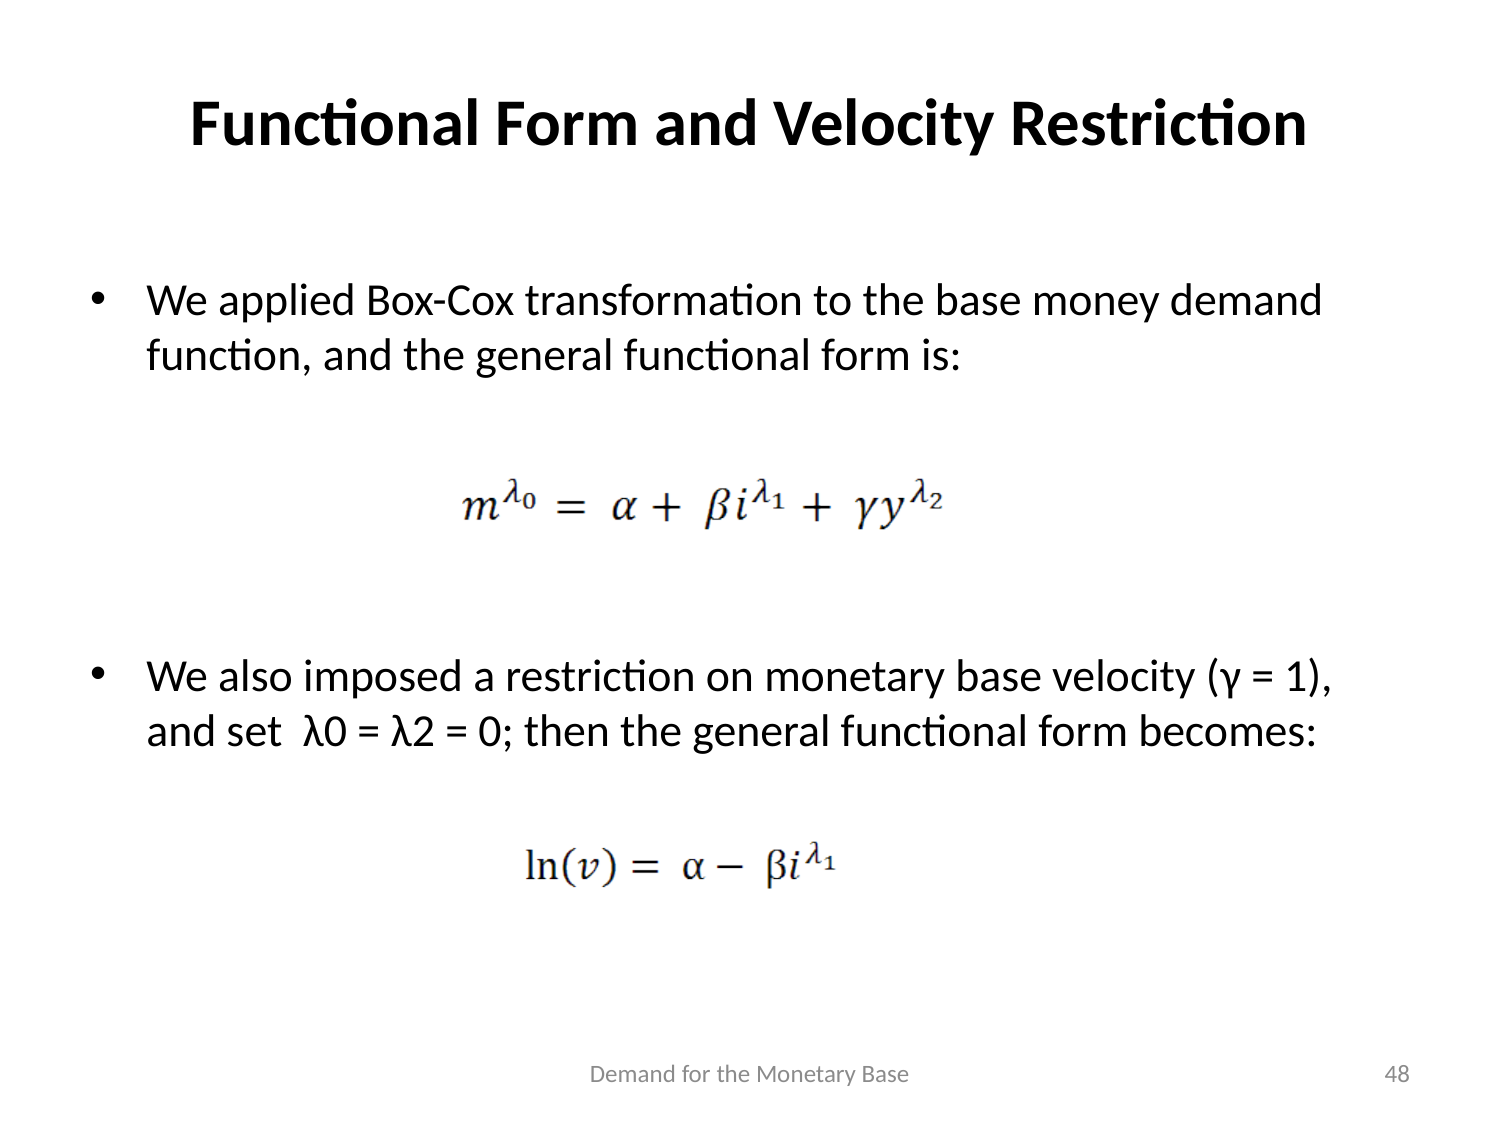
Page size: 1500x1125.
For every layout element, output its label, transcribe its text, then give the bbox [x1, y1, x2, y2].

slide_number 48 [1074, 1042, 1425, 1103]
title Functional Form and Velocity Restriction [74, 24, 1426, 213]
footer Demand for the Monetary Base [512, 1042, 988, 1103]
picture [462, 474, 949, 541]
list We applied Box-Cox transformation to the base money demand function, and the general functional form is: We also imposed a restriction on monetary base velocity (γ = 1), and set λ0 = λ2 = 0; then the general functional form becomes: [74, 262, 1426, 1006]
picture [524, 837, 838, 898]
